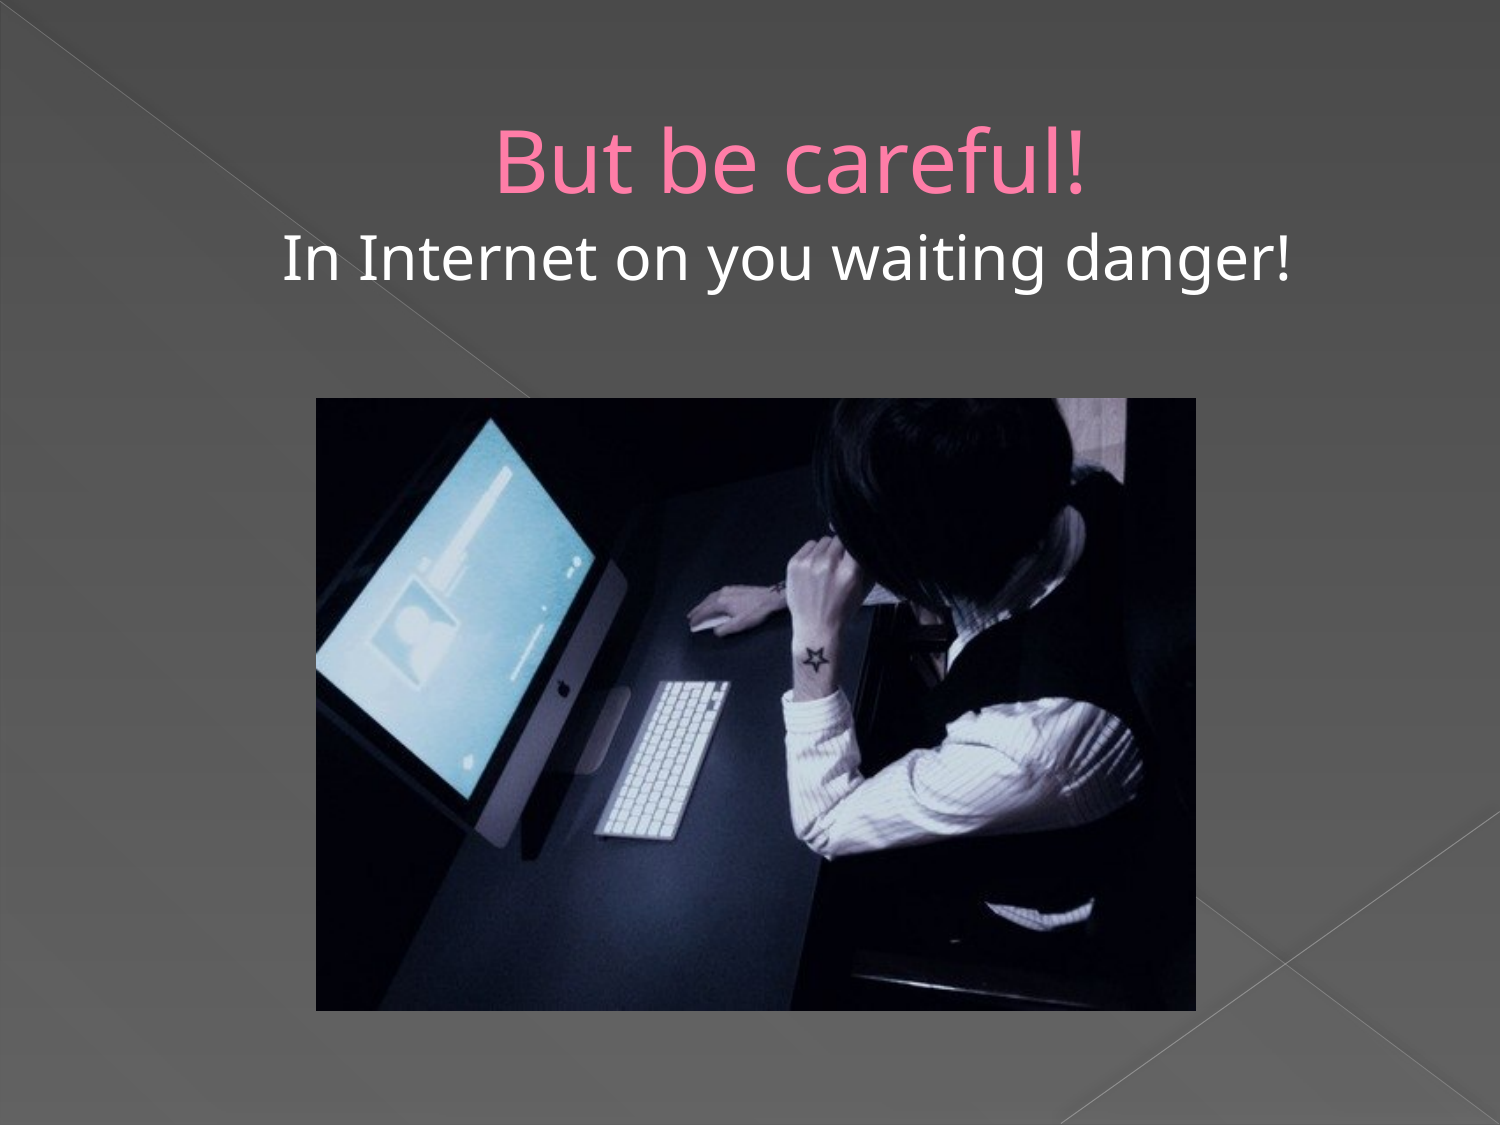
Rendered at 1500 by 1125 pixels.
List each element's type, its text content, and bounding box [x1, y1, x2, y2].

title But be careful! [75, 43, 1425, 274]
picture [316, 398, 1196, 1011]
list In Internet on you waiting danger! [117, 210, 1449, 442]
